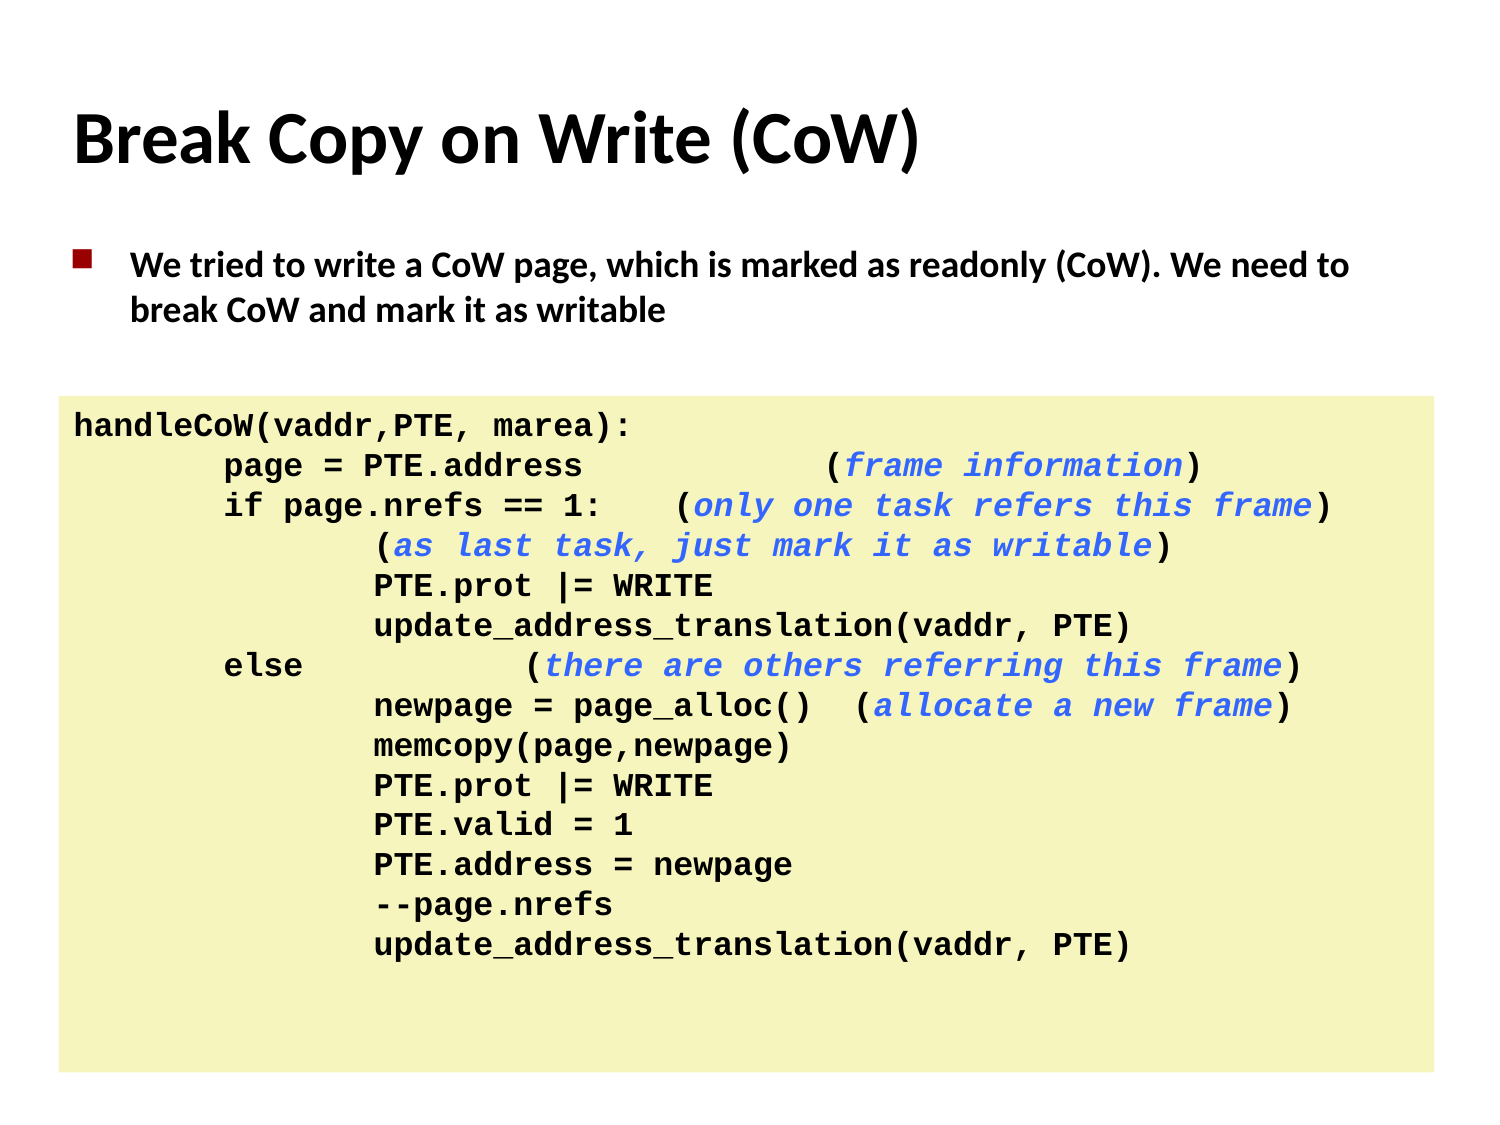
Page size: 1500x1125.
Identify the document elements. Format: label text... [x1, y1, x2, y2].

list handleCoW(vaddr,PTE, marea): page = PTE.address (frame information) if page.nrefs == 1: (only one task refers this frame) (as last task, just mark it as writable) PTE.prot |= WRITE update_address_translation(vaddr, PTE) else (there are others referring this frame) newpage = page_alloc() (allocate a new frame) memcopy(page,newpage) PTE.prot |= WRITE PTE.valid = 1 PTE.address = newpage --page.nrefs update_address_translation(vaddr, PTE) [58, 395, 1435, 1073]
title Break Copy on Write (CoW) [58, 71, 1305, 197]
text_box We tried to write a CoW page, which is marked as readonly (CoW). We need to break CoW and mark it as writable [58, 232, 1434, 360]
